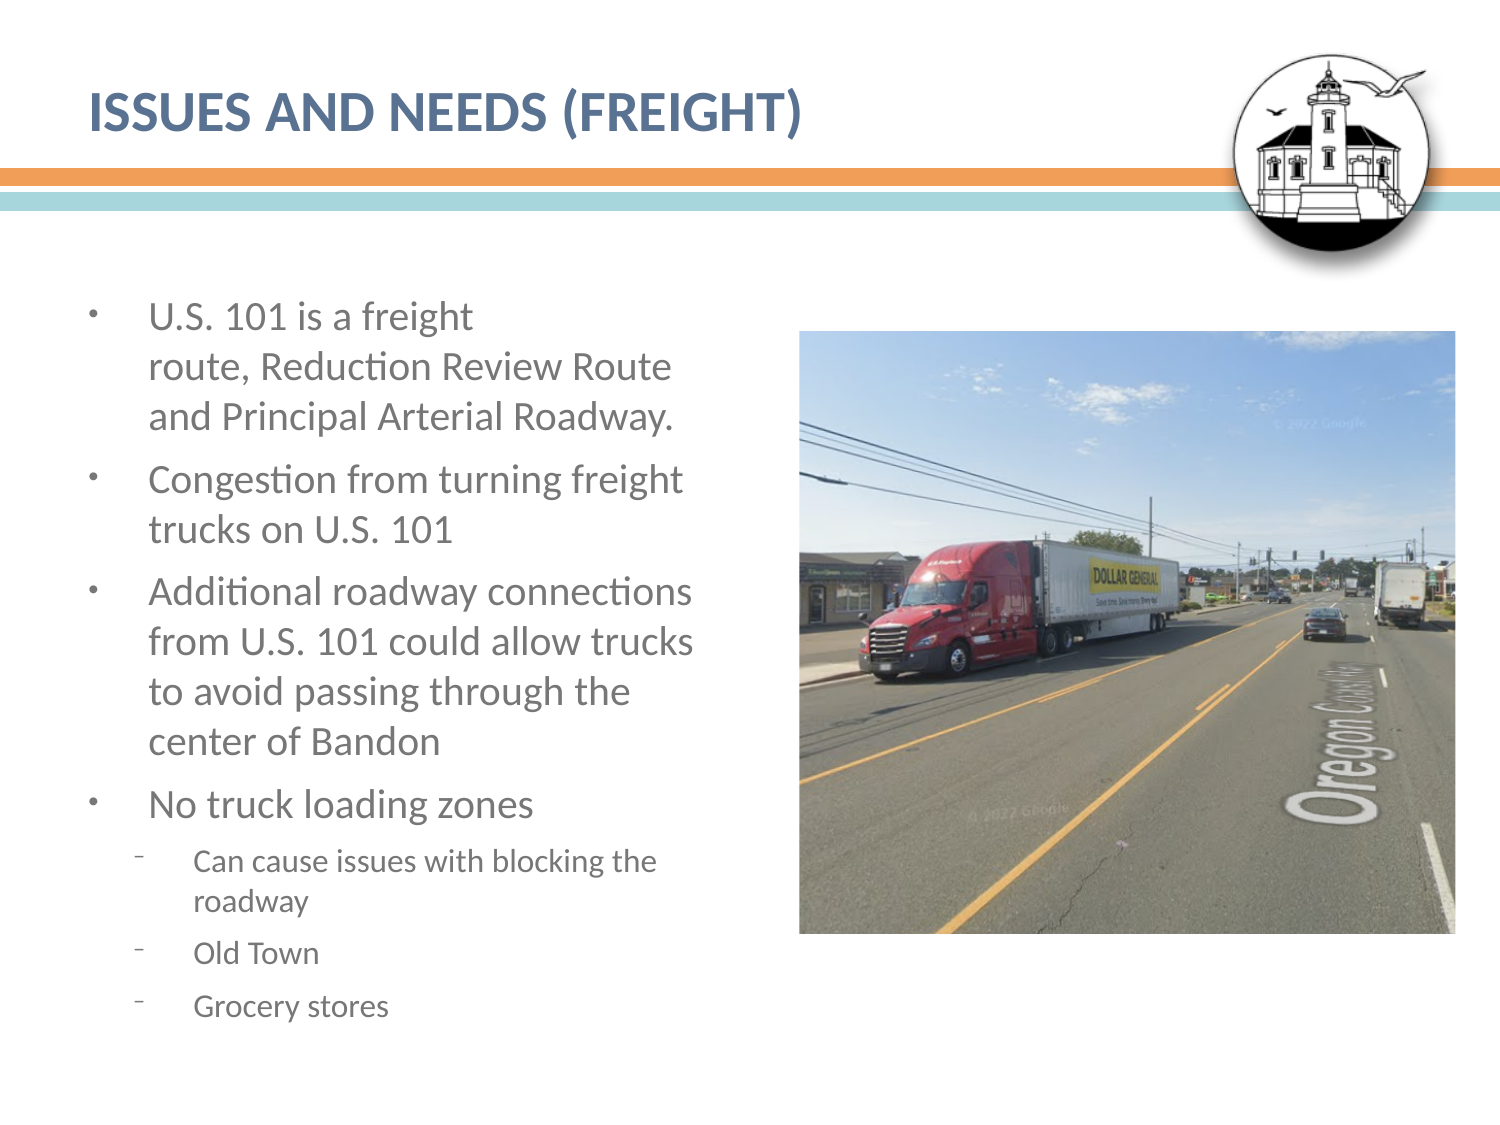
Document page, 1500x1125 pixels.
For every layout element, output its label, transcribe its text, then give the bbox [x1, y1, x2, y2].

picture [1186, 27, 1500, 300]
text_box U.S. 101 is a freight route, Reduction Review Route and Principal Arterial Roadway. Congestion from turning freight trucks on U.S. 101 Additional roadway connections from U.S. 101 could allow trucks to avoid passing through the center of Bandon No truck loading zones Can cause issues with blocking the roadway Old Town Grocery stores [88, 288, 717, 1039]
title Issues and Needs (Freight) [88, 51, 1314, 165]
picture [799, 331, 1456, 934]
